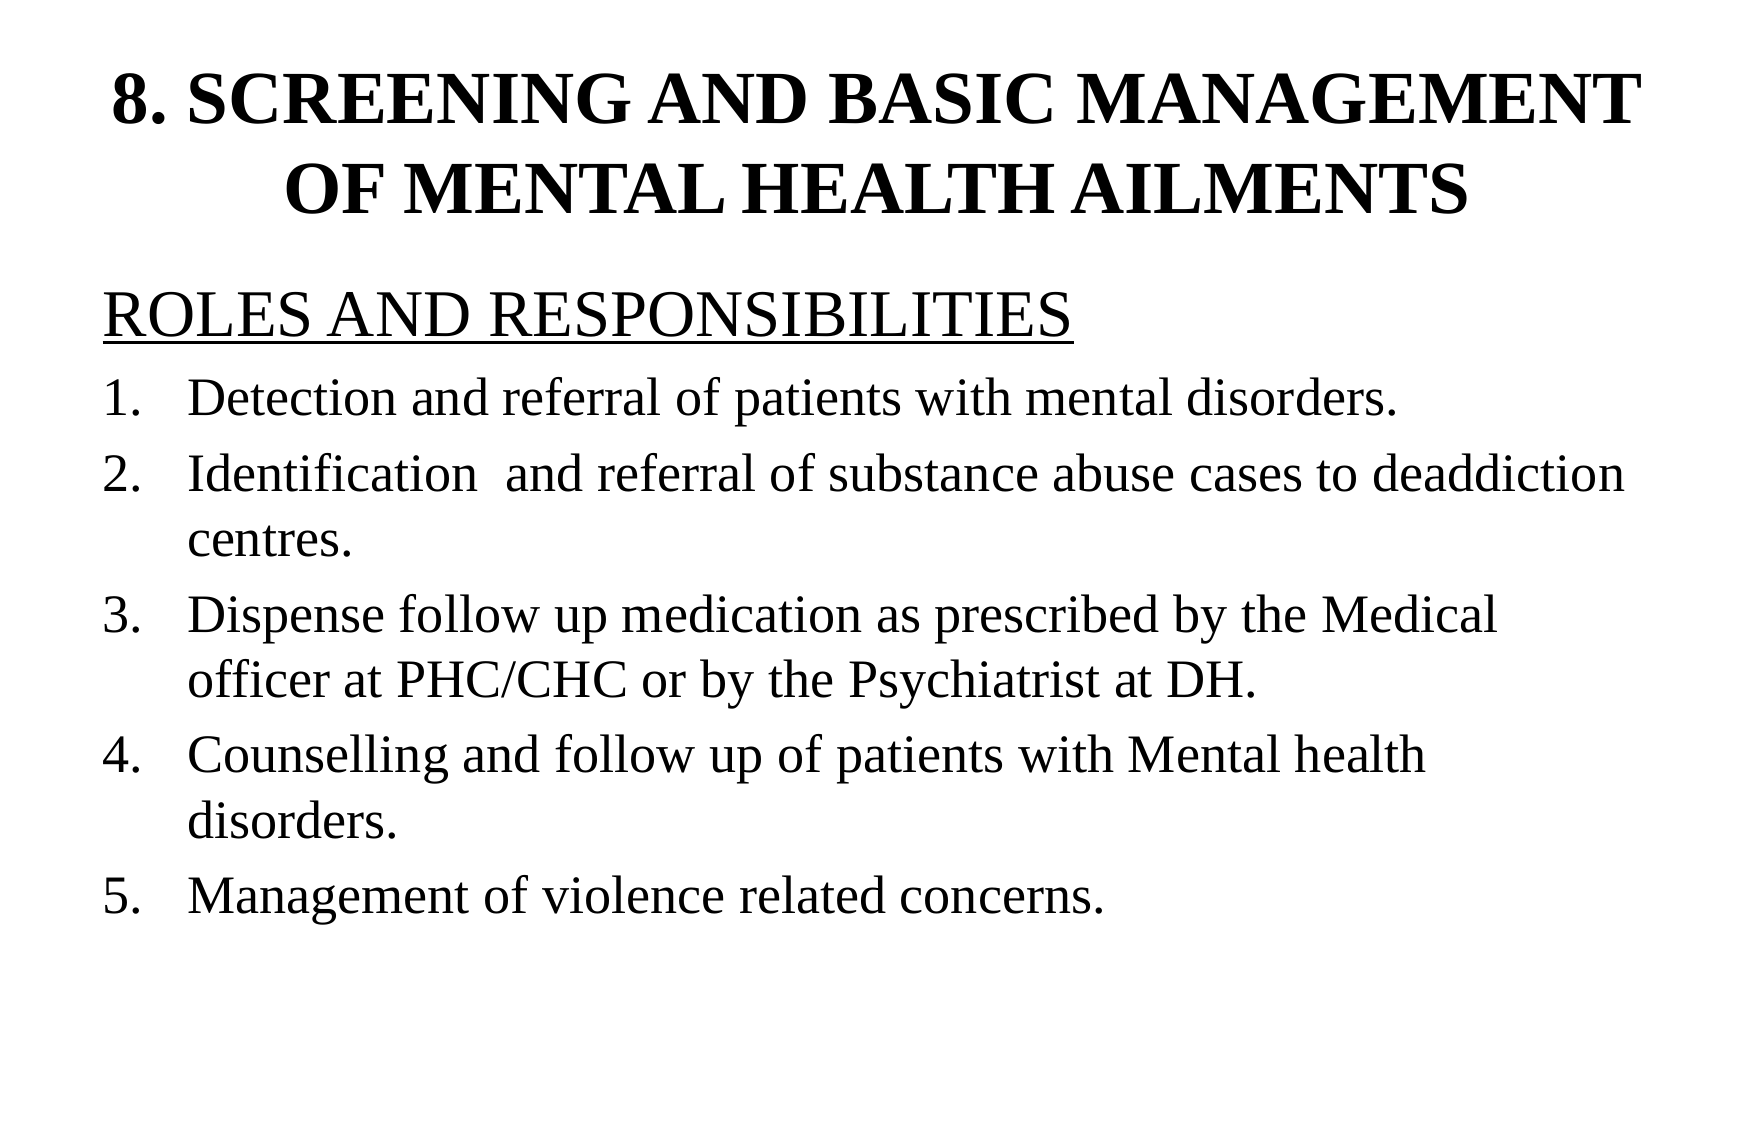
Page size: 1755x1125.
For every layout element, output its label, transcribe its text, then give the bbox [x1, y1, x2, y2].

list ROLES AND RESPONSIBILITIES Detection and referral of patients with mental disorders. Identification and referral of substance abuse cases to deaddiction centres. Dispense follow up medication as prescribed by the Medical officer at PHC/CHC or by the Psychiatrist at DH. Counselling and follow up of patients with Mental health disorders. Management of violence related concerns. [87, 262, 1668, 1005]
title 8. SCREENING AND BASIC MANAGEMENT OF MENTAL HEALTH AILMENTS [87, 45, 1668, 233]
